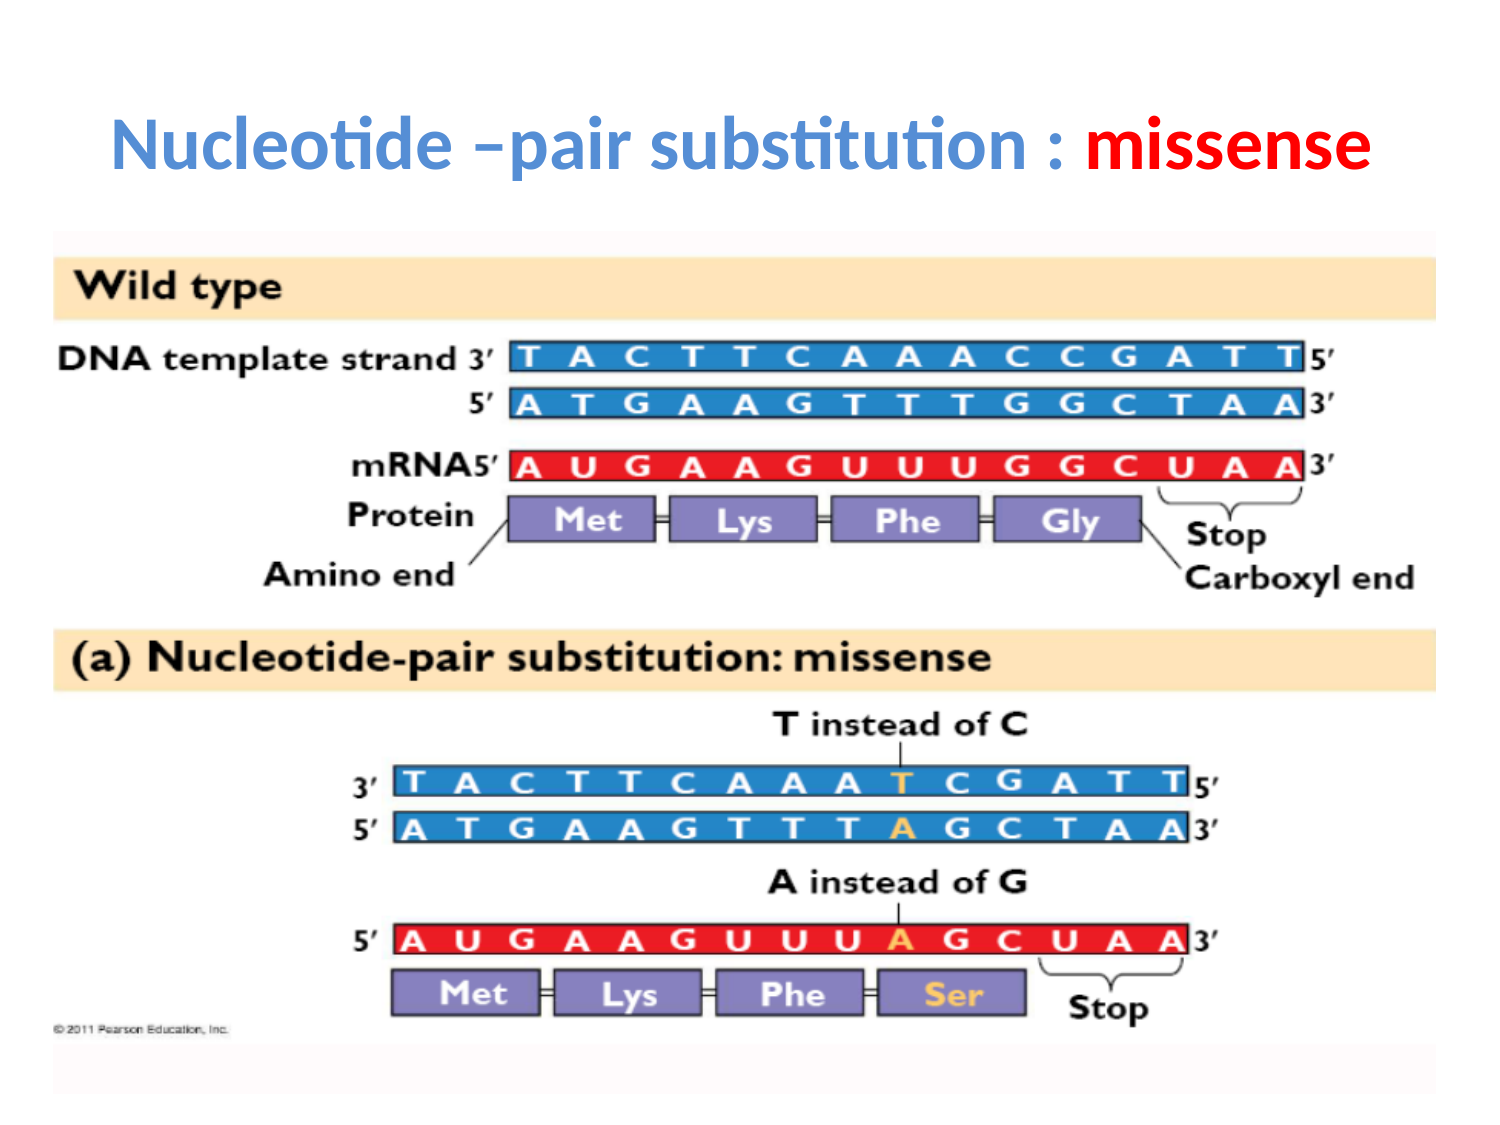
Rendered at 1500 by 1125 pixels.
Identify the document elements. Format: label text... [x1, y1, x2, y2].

title Nucleotide –pair substitution : missense [75, 45, 1425, 230]
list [52, 231, 1436, 1095]
